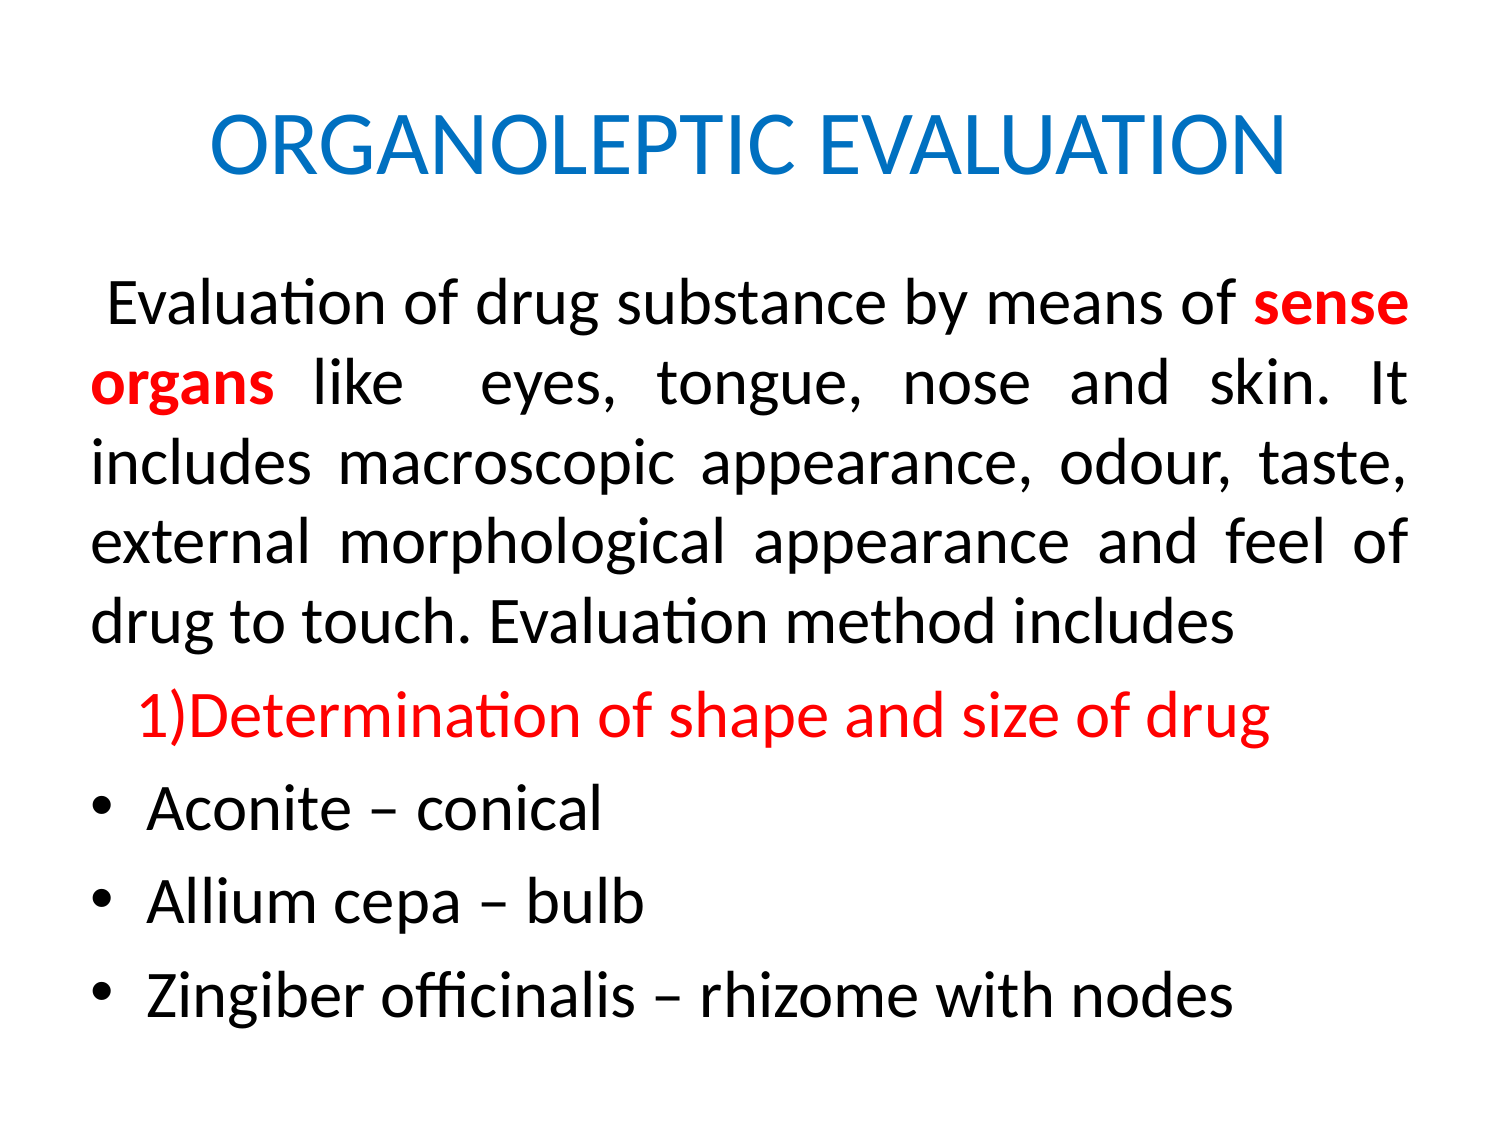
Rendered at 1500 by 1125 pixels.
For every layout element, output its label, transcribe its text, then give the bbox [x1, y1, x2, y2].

title ORGANOLEPTIC EVALUATION [75, 0, 1425, 249]
list Evaluation of drug substance by means of sense organs like eyes, tongue, nose and skin. It includes macroscopic appearance, odour, taste, external morphological appearance and feel of drug to touch. Evaluation method includes 1)Determination of shape and size of drug Aconite – conical Allium cepa – bulb Zingiber officinalis – rhizome with nodes [75, 249, 1425, 1125]
